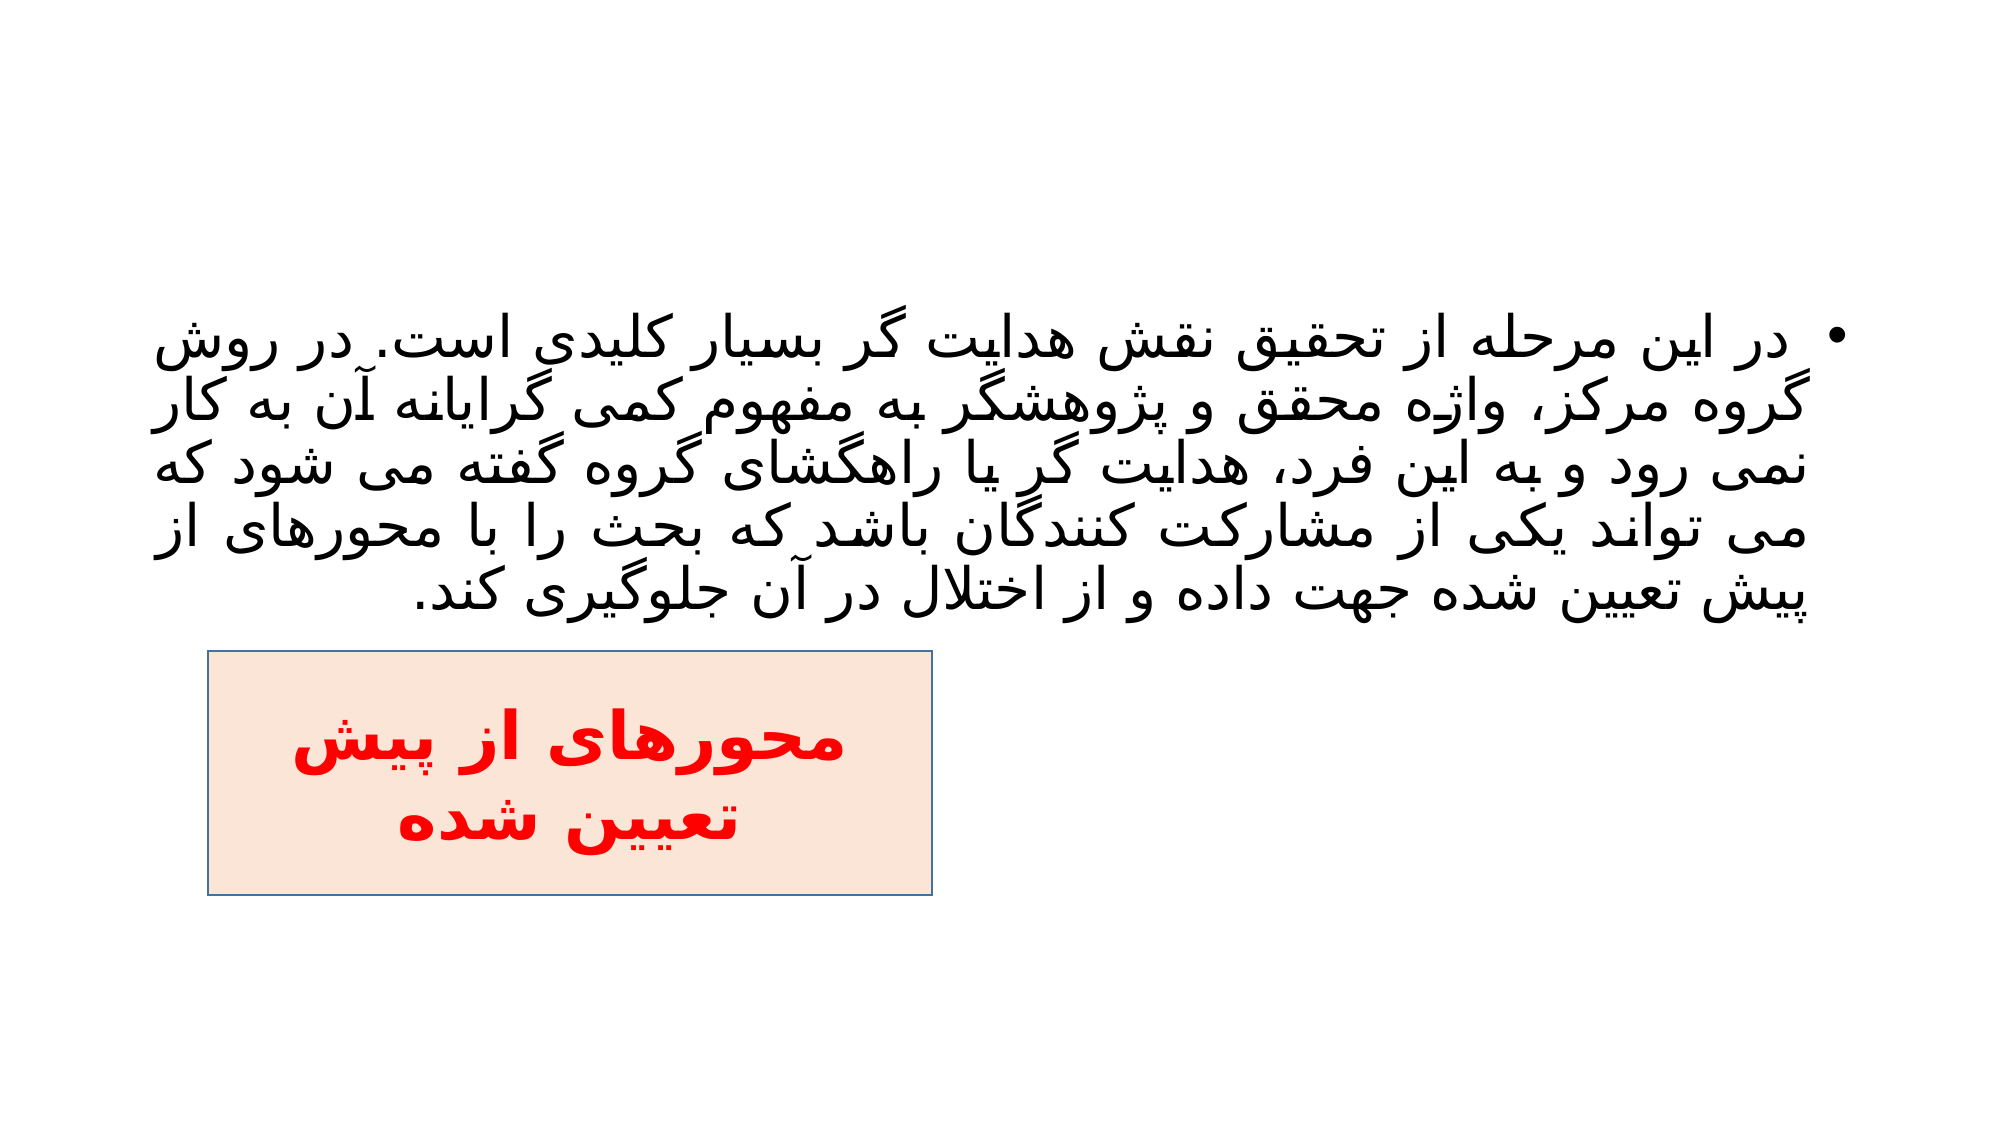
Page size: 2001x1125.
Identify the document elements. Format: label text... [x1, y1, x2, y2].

list در این مرحله از تحقیق نقش هدایت گر بسیار کلیدی است. در روش گروه مرکز، واژه محقق و پژوهشگر به مفهوم کمی گرایانه آن به کار نمی رود و به این فرد، هدایت گر یا راهگشای گروه گفته می شود که می تواند یکی از مشارکت کنندگان باشد که بحث را با محورهای از پیش تعیین شده جهت داده و از اختلال در آن جلوگیری کند. [137, 299, 1863, 1014]
text_box محورهای از پیش تعیین شده [207, 650, 933, 896]
